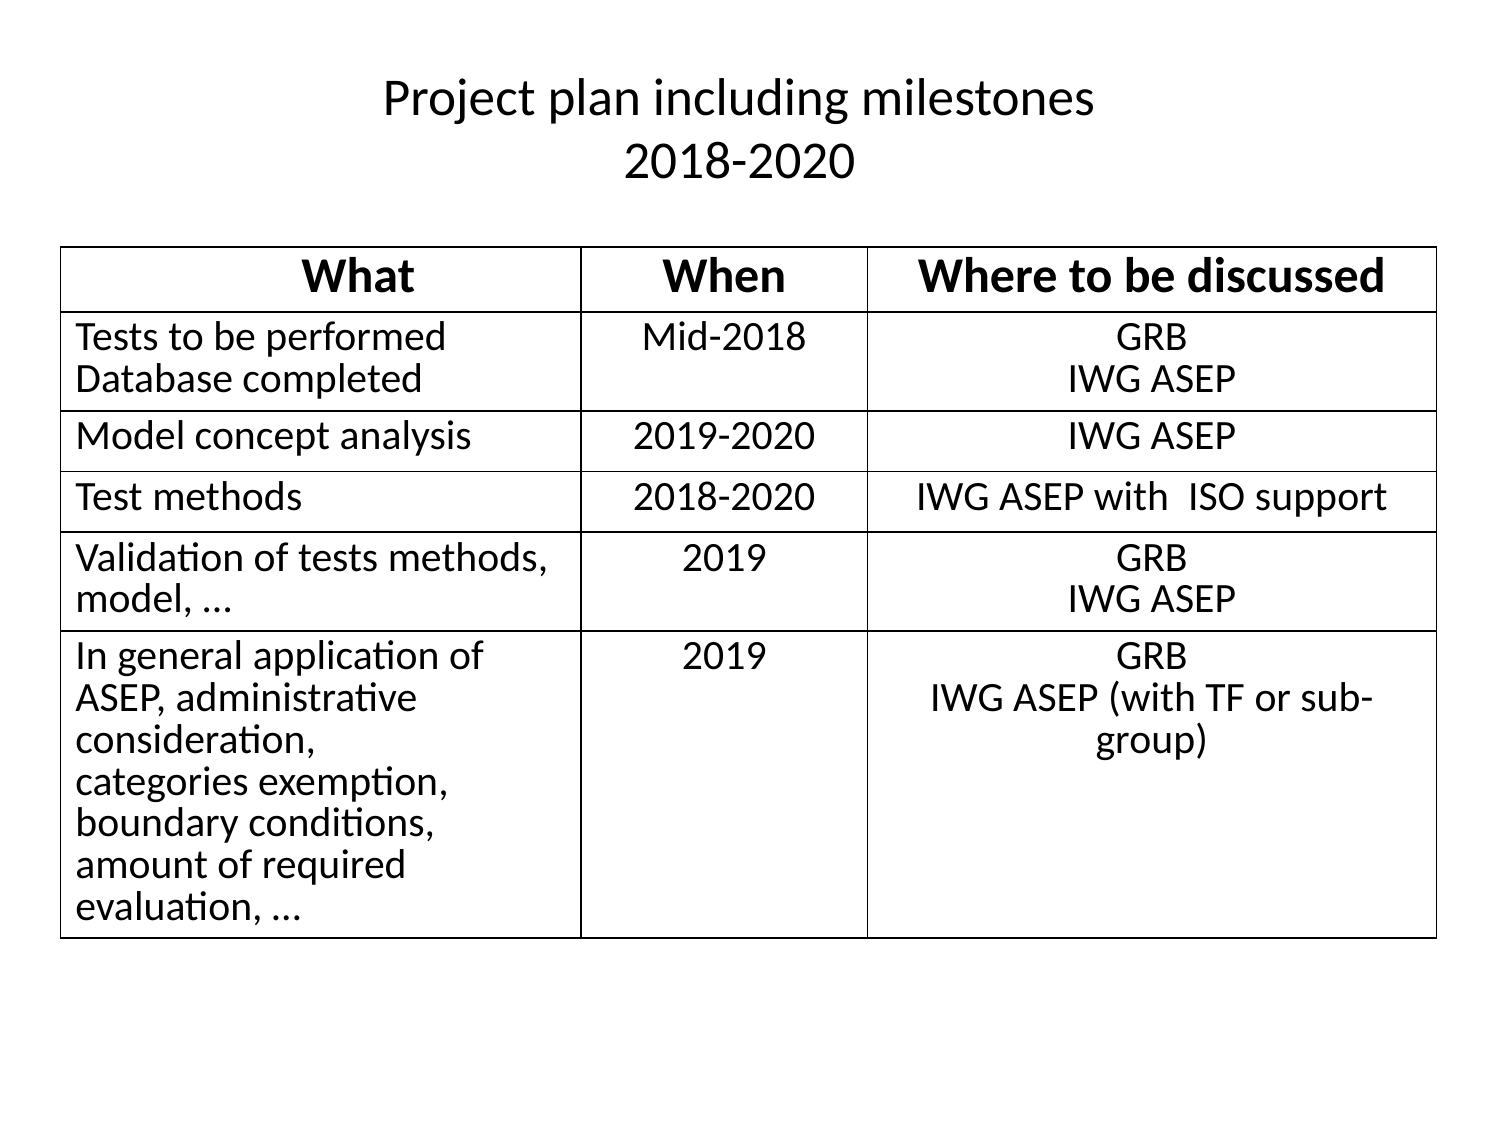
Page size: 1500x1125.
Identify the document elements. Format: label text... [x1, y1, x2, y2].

table_cell Tests to be performed Database completed [61, 313, 580, 410]
table_header Where to be discussed [868, 248, 1436, 311]
title Project plan including milestones 2018-2020 [64, 54, 1415, 198]
table_cell Test methods [61, 472, 580, 531]
table_cell In general application of ASEP, administrative consideration, categories exemption, boundary conditions, amount of required evaluation, … [61, 632, 580, 937]
table_cell 2018-2020 [582, 472, 867, 531]
table_cell IWG ASEP [868, 412, 1436, 471]
table_cell 2019 [582, 533, 867, 630]
table_cell GRB IWG ASEP [868, 533, 1436, 630]
table_cell Mid-2018 [582, 313, 867, 410]
table_cell 2019 [582, 632, 867, 937]
table_cell Model concept analysis [61, 412, 580, 471]
table_cell GRB IWG ASEP [868, 313, 1436, 410]
table_cell Validation of tests methods, model, … [61, 533, 580, 630]
table_cell IWG ASEP with ISO support [868, 472, 1436, 531]
table_header When [582, 248, 867, 311]
table_cell GRB IWG ASEP (with TF or sub-group) [868, 632, 1436, 937]
table_header What [61, 248, 580, 311]
table_cell 2019-2020 [582, 412, 867, 471]
